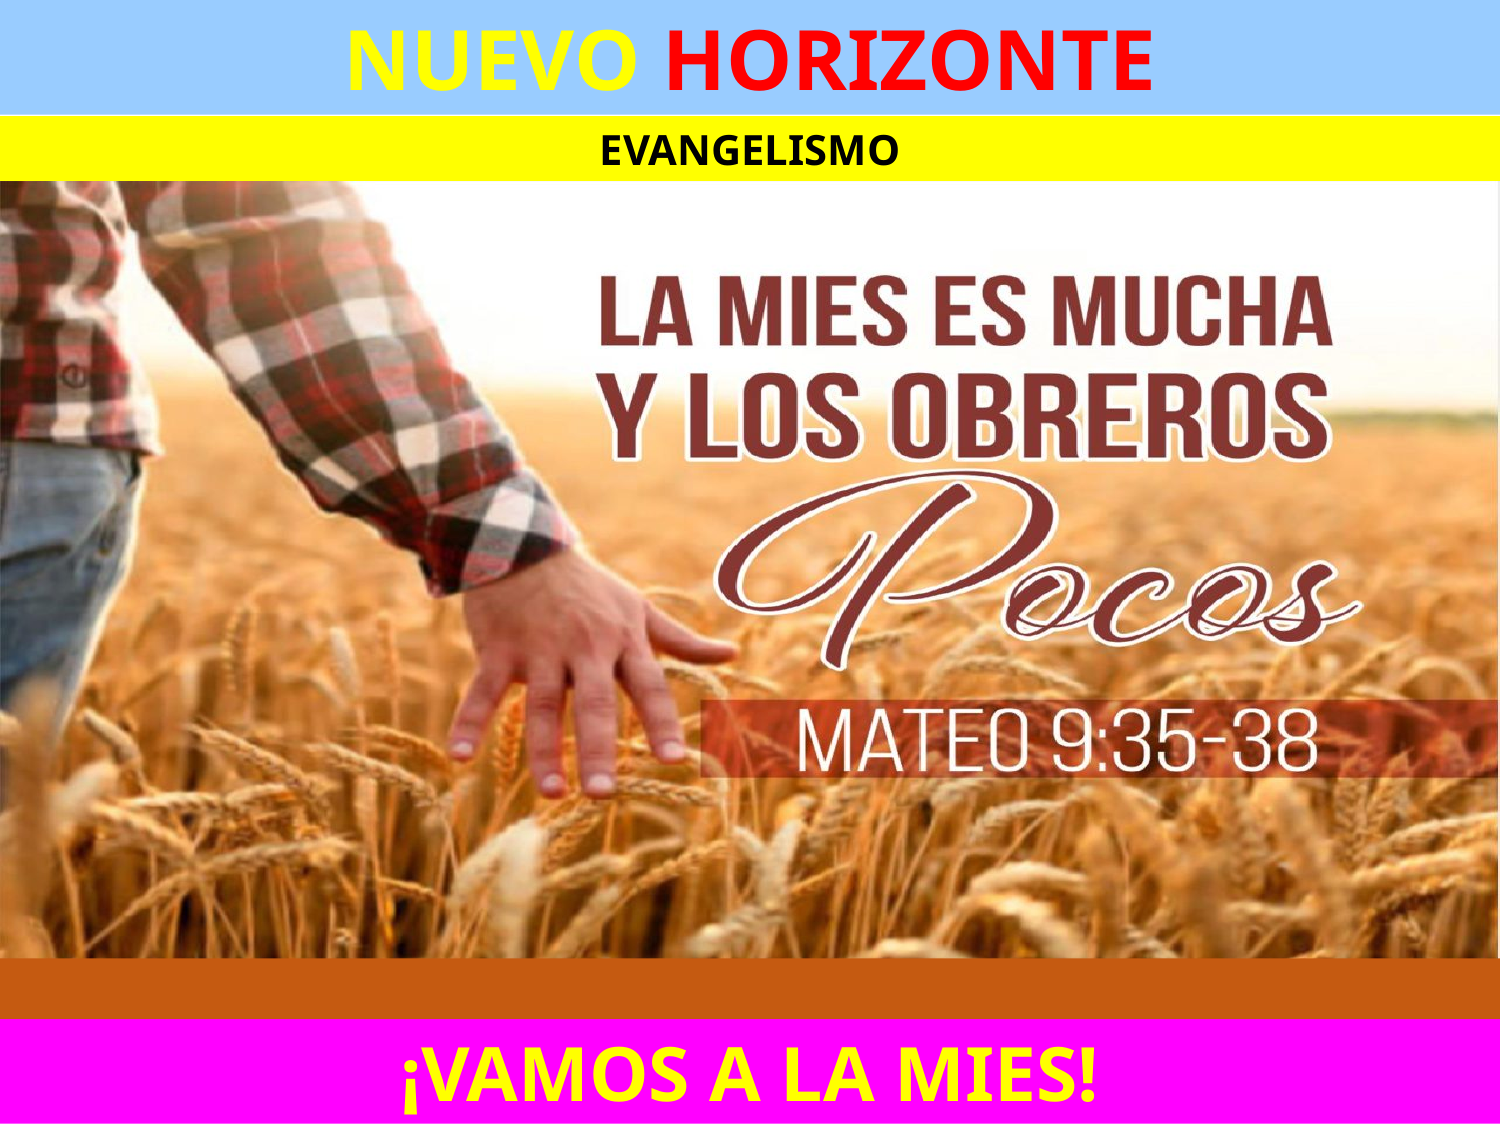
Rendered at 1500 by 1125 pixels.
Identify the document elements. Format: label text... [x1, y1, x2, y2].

text_box ¡VAMOS A LA MIES! [0, 1019, 1500, 1124]
text_box EVANGELISMO [0, 116, 1500, 181]
text_box NUEVO HORIZONTE [0, 0, 1500, 115]
picture [0, 181, 1500, 1019]
